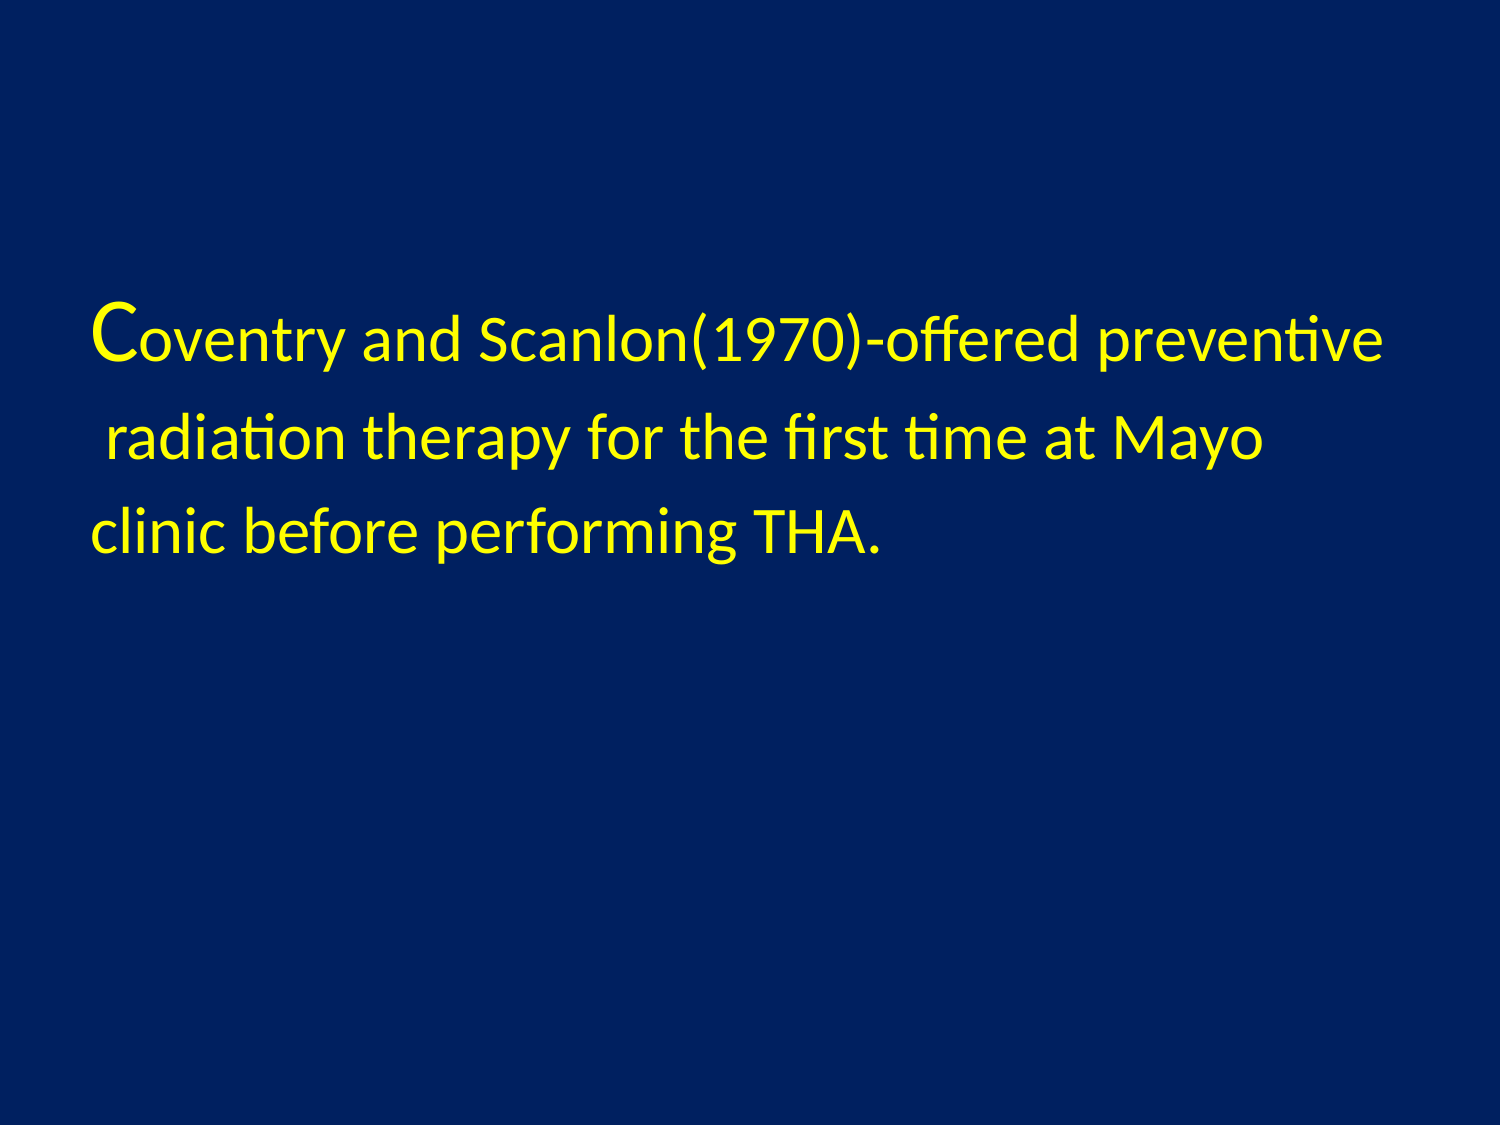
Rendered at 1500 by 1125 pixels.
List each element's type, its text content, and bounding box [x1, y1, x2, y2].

list Coventry and Scanlon(1970)-offered preventive radiation therapy for the first time at Mayo clinic before performing THA. [75, 262, 1425, 1005]
